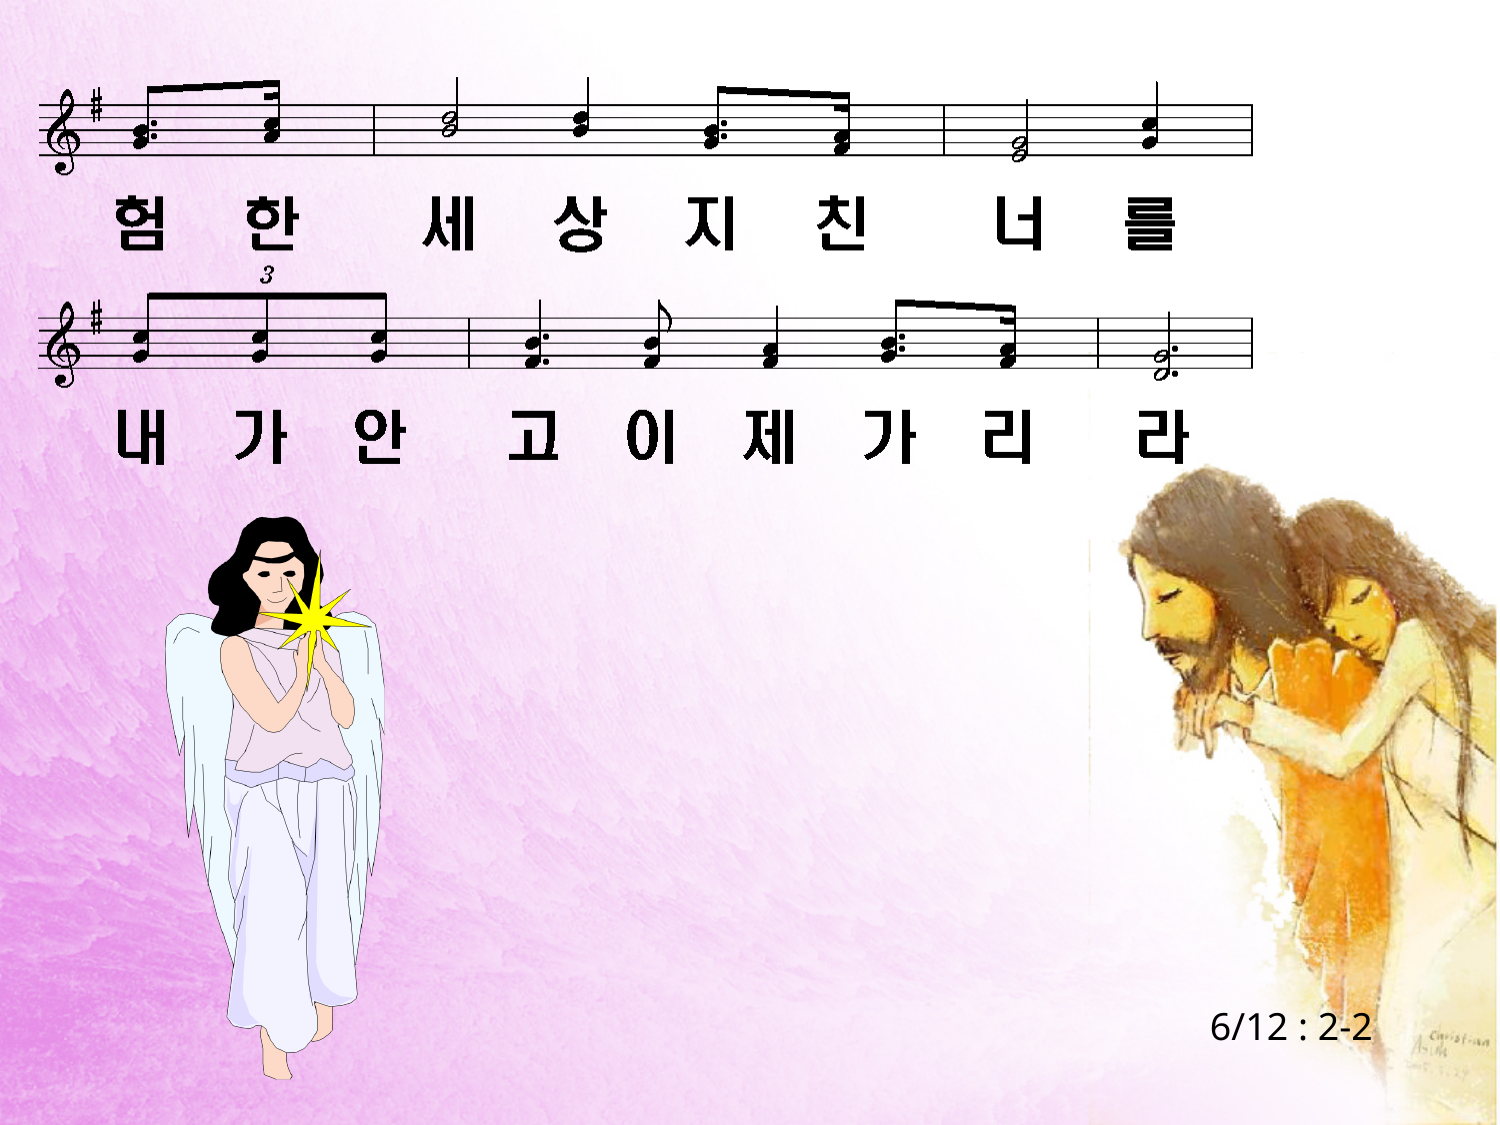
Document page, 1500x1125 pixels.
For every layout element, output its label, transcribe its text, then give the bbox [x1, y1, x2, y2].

text_box 6/12 : 2-2 [1195, 996, 1454, 1056]
picture [0, 0, 1500, 1125]
